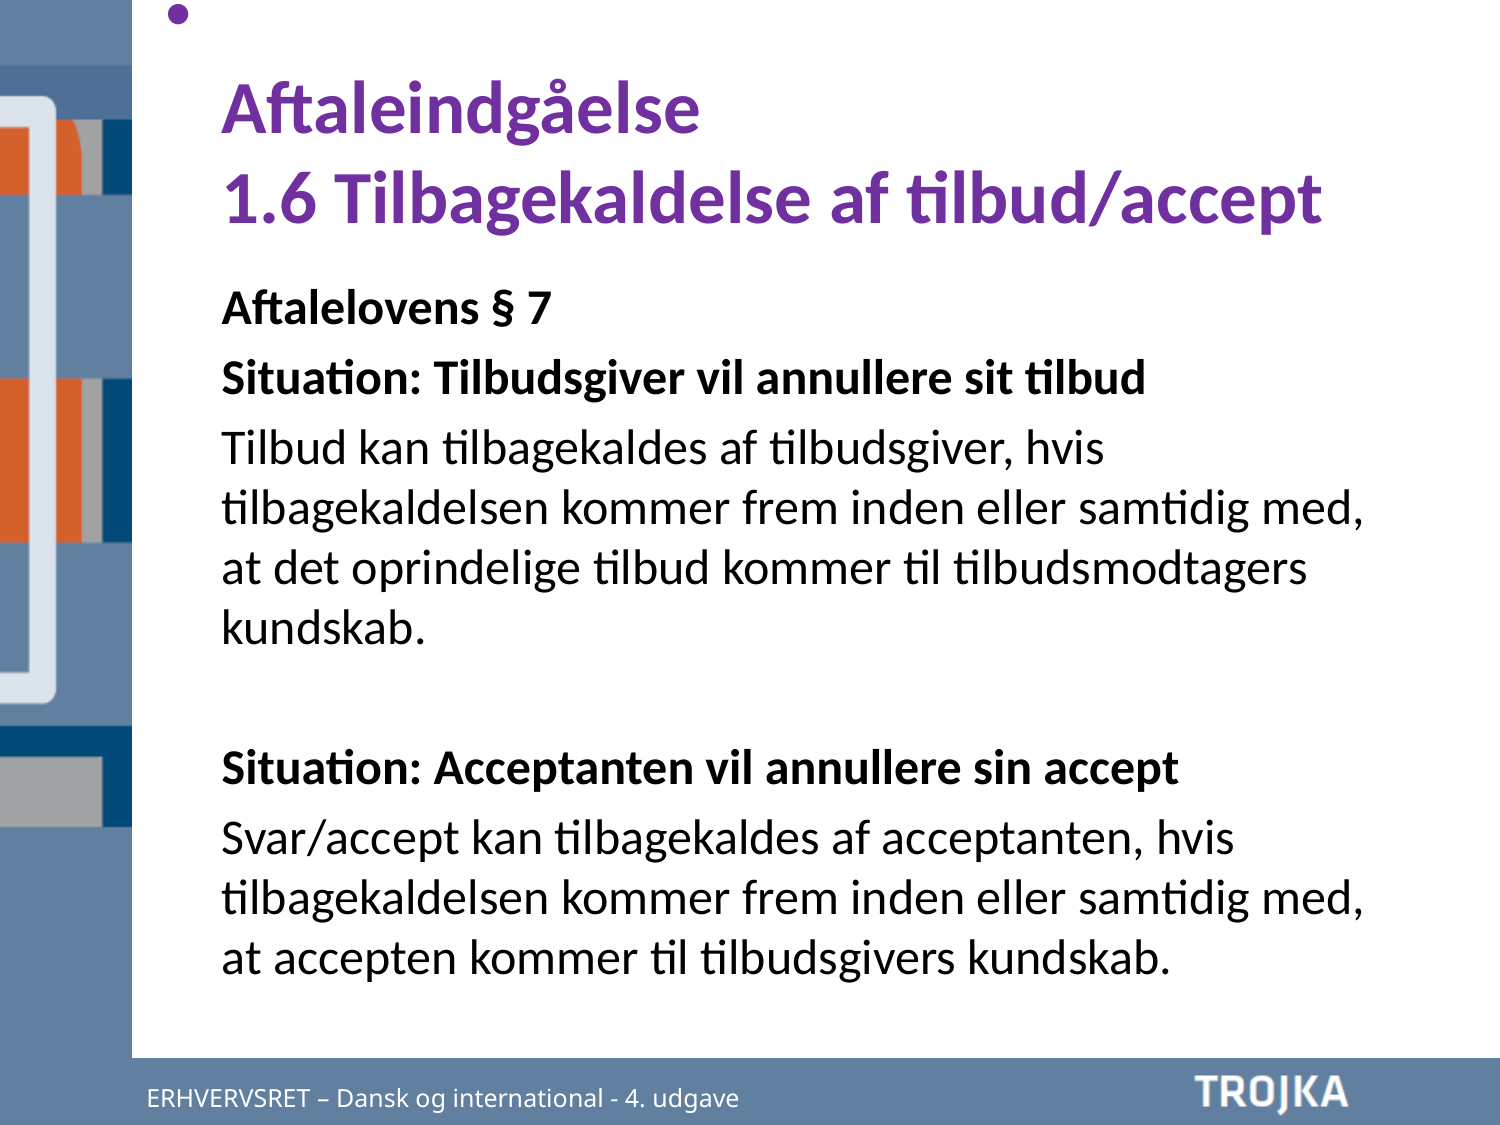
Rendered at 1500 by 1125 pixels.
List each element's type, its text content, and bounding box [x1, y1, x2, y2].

title Aftaleindgåelse 1.6 Tilbagekaldelse af tilbud/accept [150, 54, 1500, 243]
picture [0, 0, 1500, 1125]
list Aftalelovens § 7 Situation: Tilbudsgiver vil annullere sit tilbud Tilbud kan tilbagekaldes af tilbudsgiver, hvis tilbagekaldelsen kommer frem inden eller samtidig med, at det oprindelige tilbud kommer til tilbudsmodtagers kundskab. Situation: Acceptanten vil annullere sin accept Svar/accept kan tilbagekaldes af acceptanten, hvis tilbagekaldelsen kommer frem inden eller samtidig med, at accepten kommer til tilbudsgivers kundskab. [206, 267, 1414, 1010]
